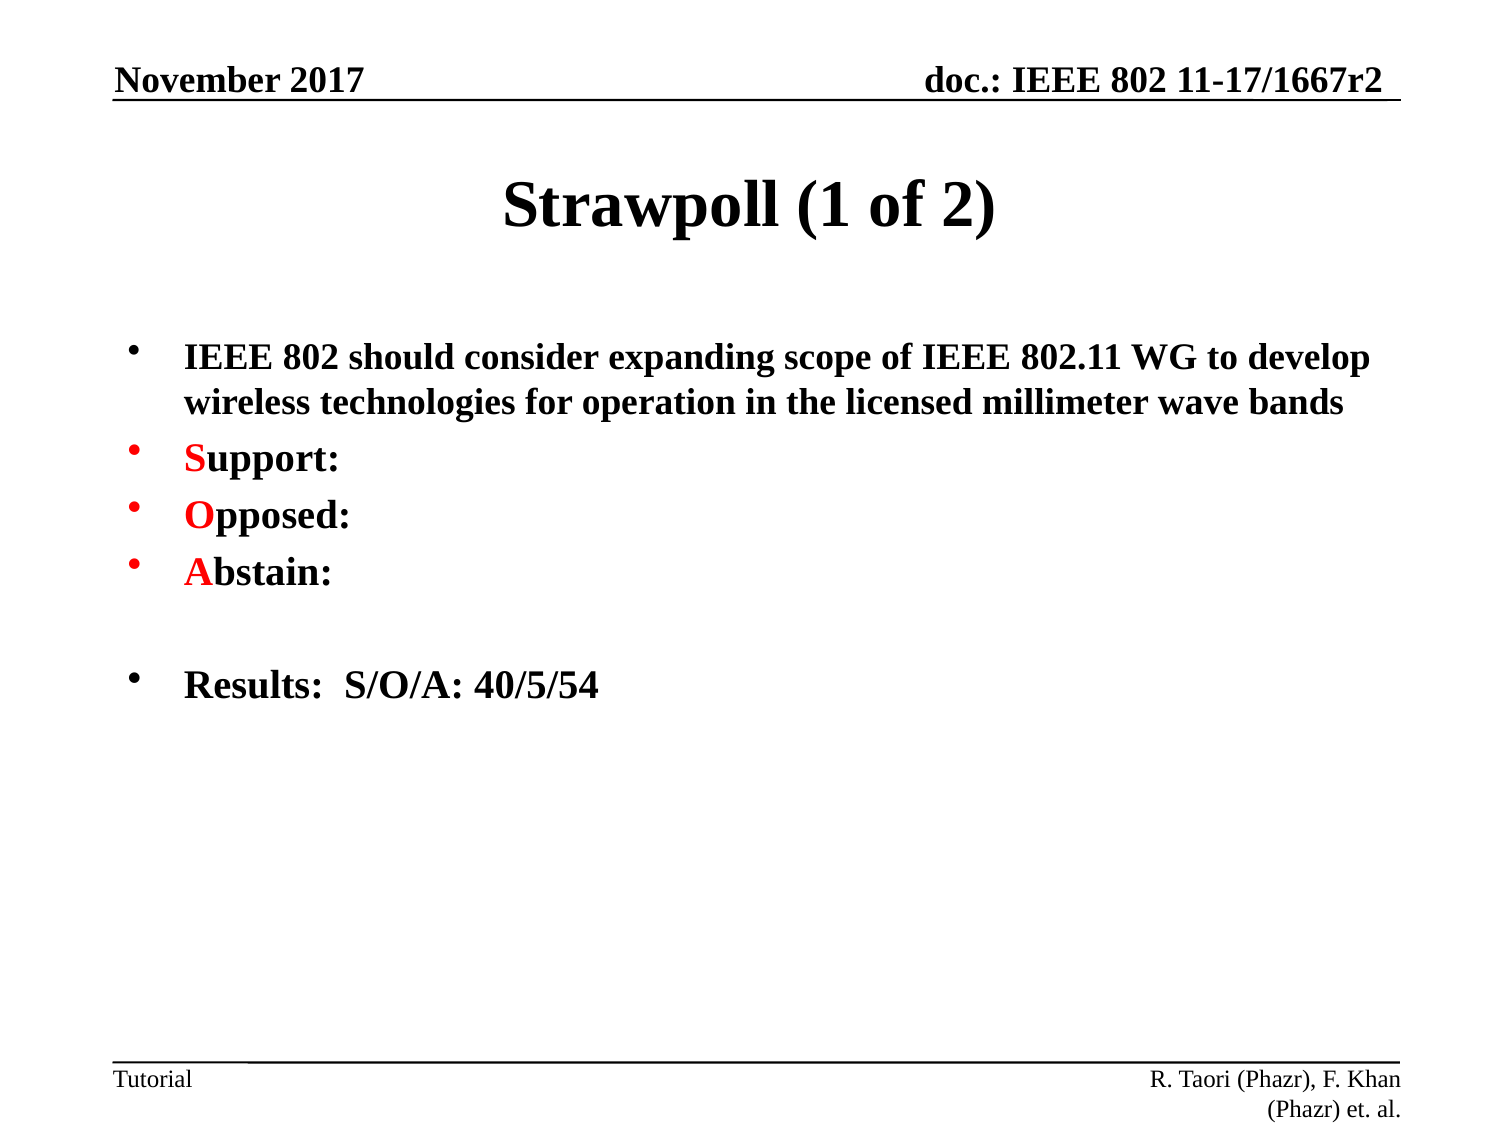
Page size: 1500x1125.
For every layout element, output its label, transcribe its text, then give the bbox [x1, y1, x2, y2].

list IEEE 802 should consider expanding scope of IEEE 802.11 WG to develop wireless technologies for operation in the licensed millimeter wave bands Support: Opposed: Abstain: Results: S/O/A: 40/5/54 [112, 324, 1388, 1000]
footer R. Taori (Phazr), F. Khan (Phazr) et. al. [1128, 1061, 1402, 1093]
title Strawpoll (1 of 2) [112, 112, 1388, 288]
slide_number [114, 54, 368, 101]
